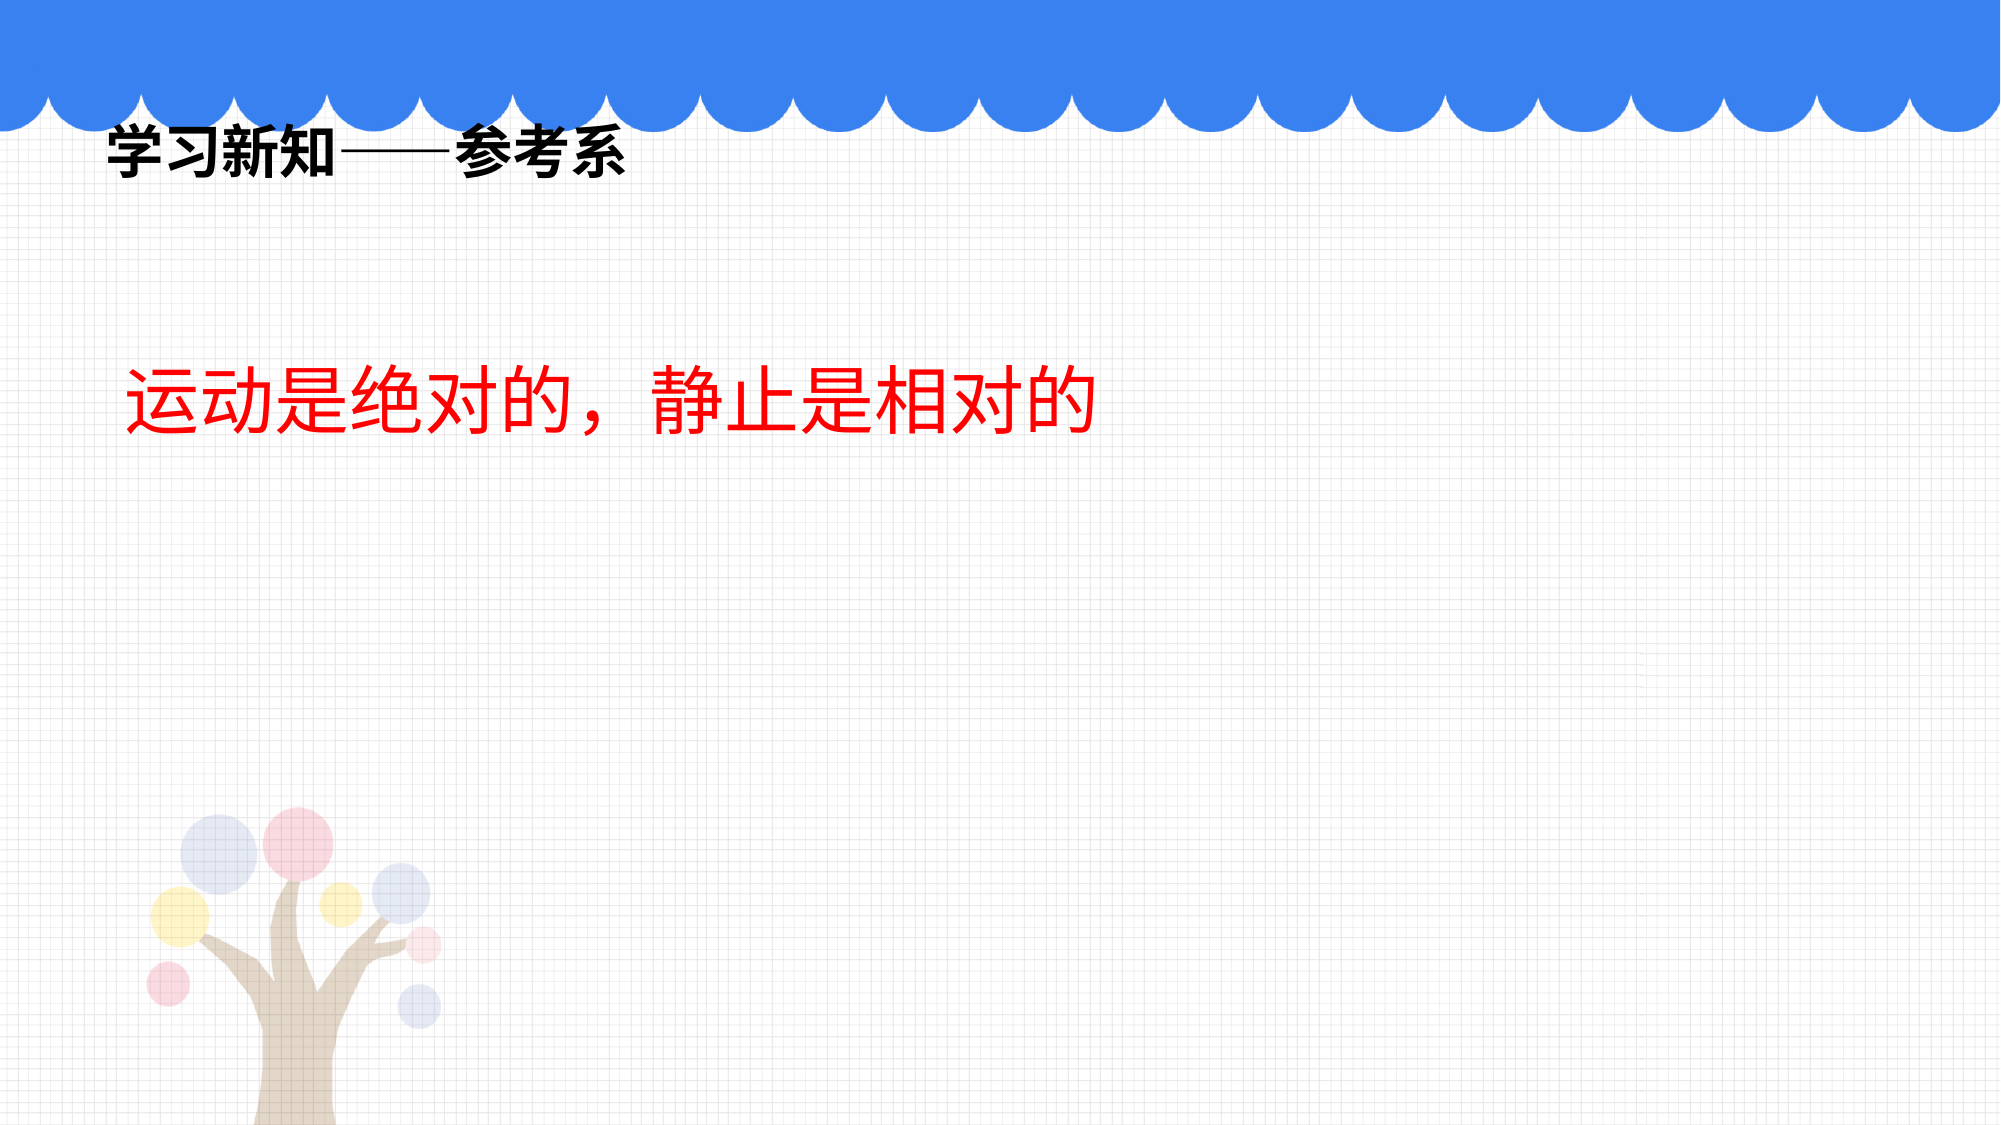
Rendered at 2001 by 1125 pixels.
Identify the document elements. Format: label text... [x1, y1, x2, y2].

text_box 学习新知——参考系 [90, 107, 645, 193]
text_box 运动是绝对的，静止是相对的 [109, 346, 1807, 452]
picture [0, 0, 2001, 1125]
